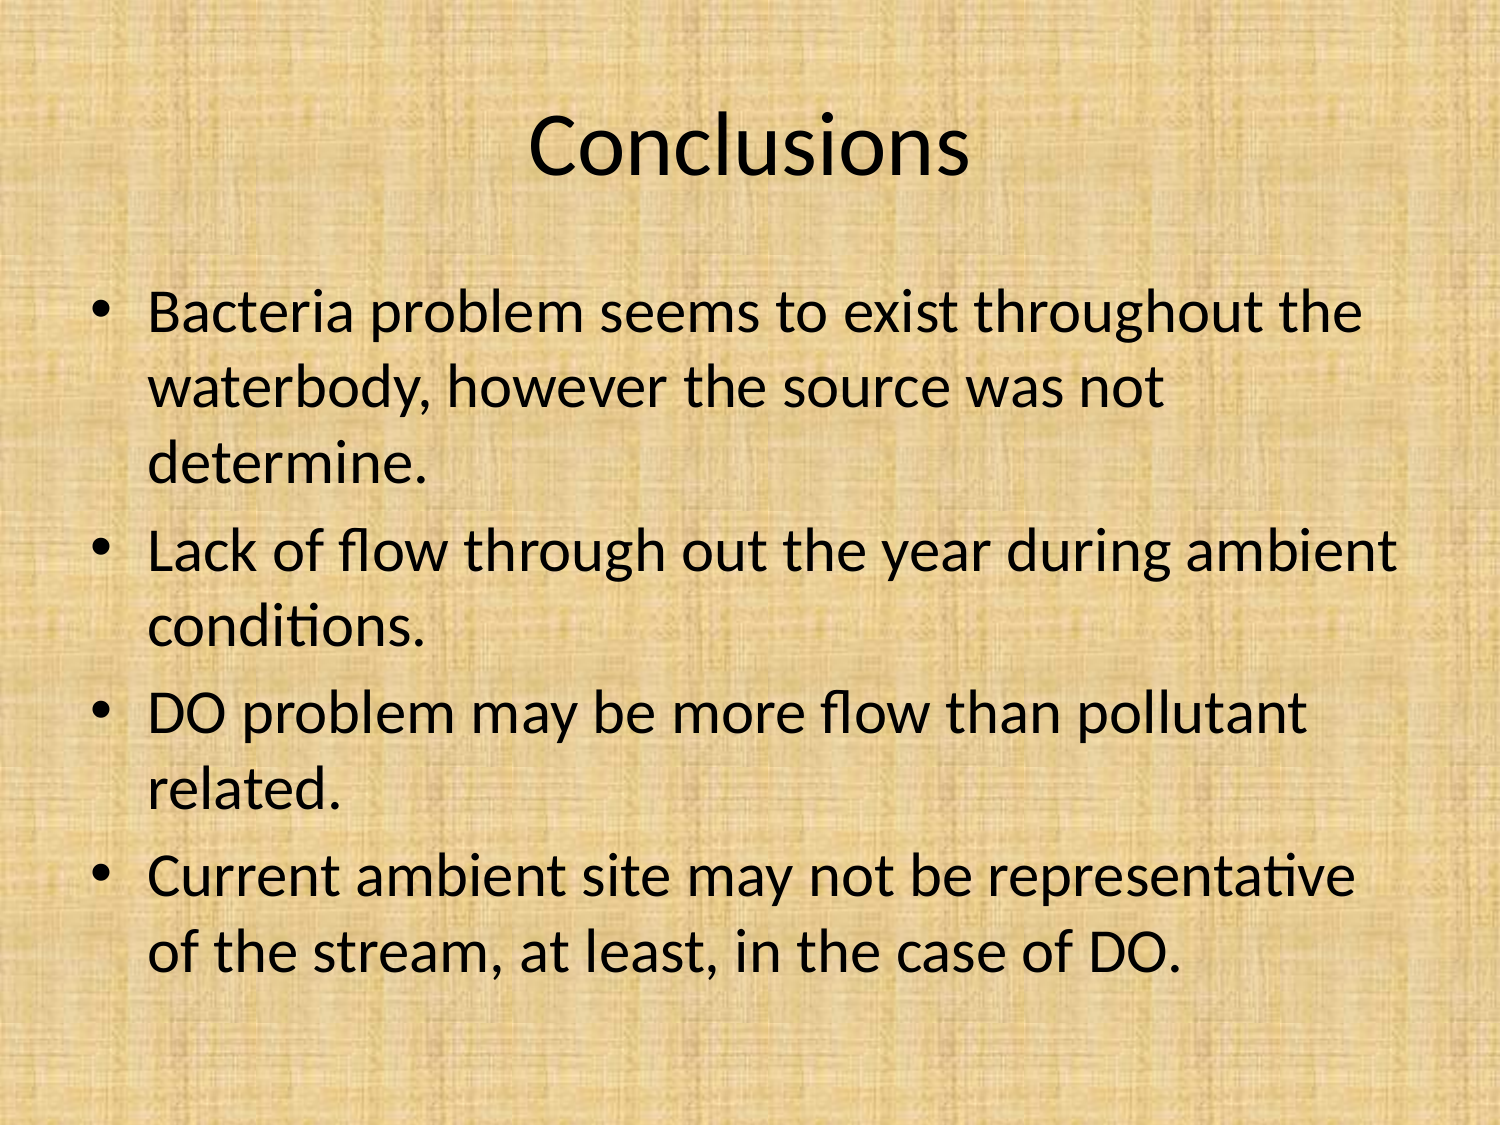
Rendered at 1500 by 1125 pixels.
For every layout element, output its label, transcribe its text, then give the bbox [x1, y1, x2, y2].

list Bacteria problem seems to exist throughout the waterbody, however the source was not determine. Lack of flow through out the year during ambient conditions. DO problem may be more flow than pollutant related. Current ambient site may not be representative of the stream, at least, in the case of DO. [75, 262, 1425, 1005]
picture [0, 0, 1500, 1125]
title Conclusions [75, 45, 1425, 233]
